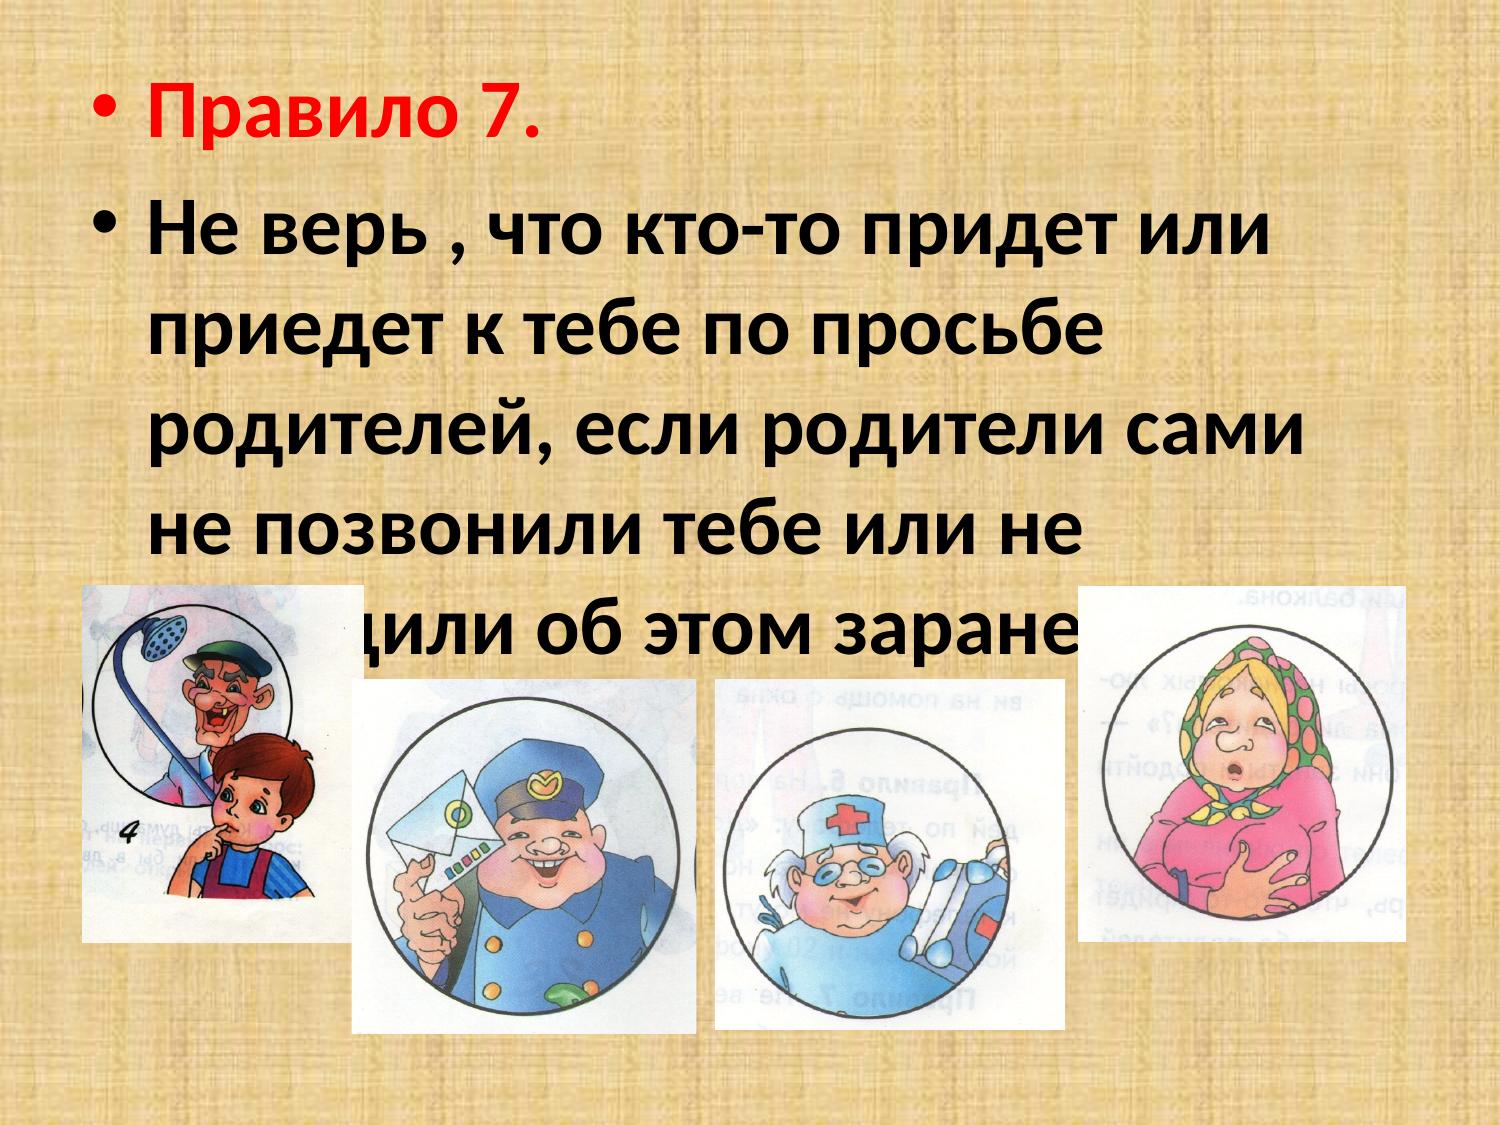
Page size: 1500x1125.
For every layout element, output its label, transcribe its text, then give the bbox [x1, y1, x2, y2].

list Правило 7. Не верь , что кто-то придет или приедет к тебе по просьбе родителей, если родители сами не позвонили тебе или не сообщили об этом заранее. [75, 46, 1425, 1005]
picture [0, 0, 1500, 1125]
